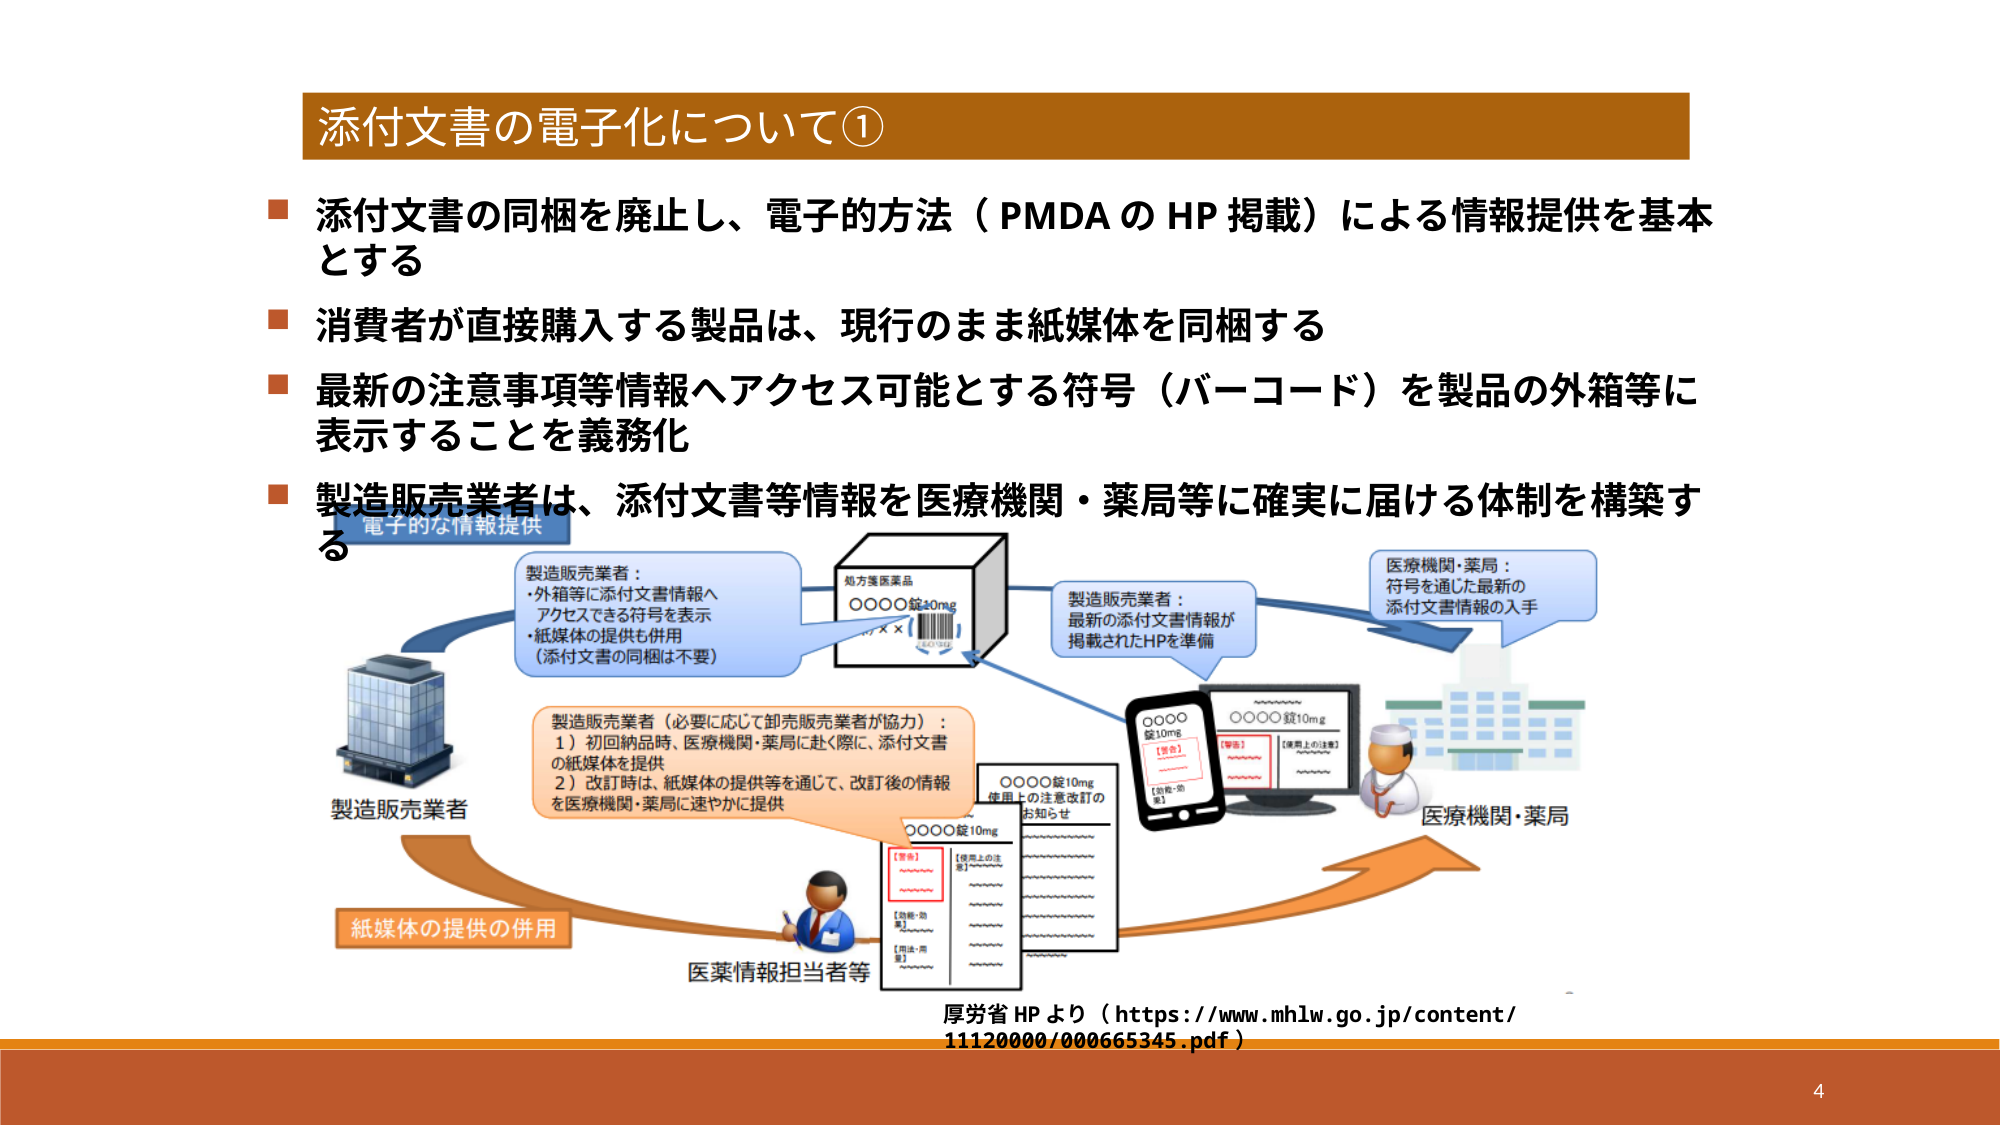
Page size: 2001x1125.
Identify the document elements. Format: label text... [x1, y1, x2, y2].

text_box 添付文書の同梱を廃止し、電子的方法（PMDAのHP掲載）による情報提供を基本とする 消費者が直接購入する製品は、現行のまま紙媒体を同梱する 最新の注意事項等情報へアクセス可能とする符号（バーコード）を製品の外箱等に表示することを義務化 製造販売業者は、添付文書等情報を医療機関・薬局等に確実に届ける体制を構築する [249, 184, 1733, 399]
picture [301, 485, 1630, 994]
text_box 厚労省HPより（https://www.mhlw.go.jp/content/11120000/000665345.pdf） [929, 993, 1768, 1061]
slide_number 4 [1624, 1059, 1840, 1120]
text_box 添付文書の電子化について① [302, 92, 1690, 160]
